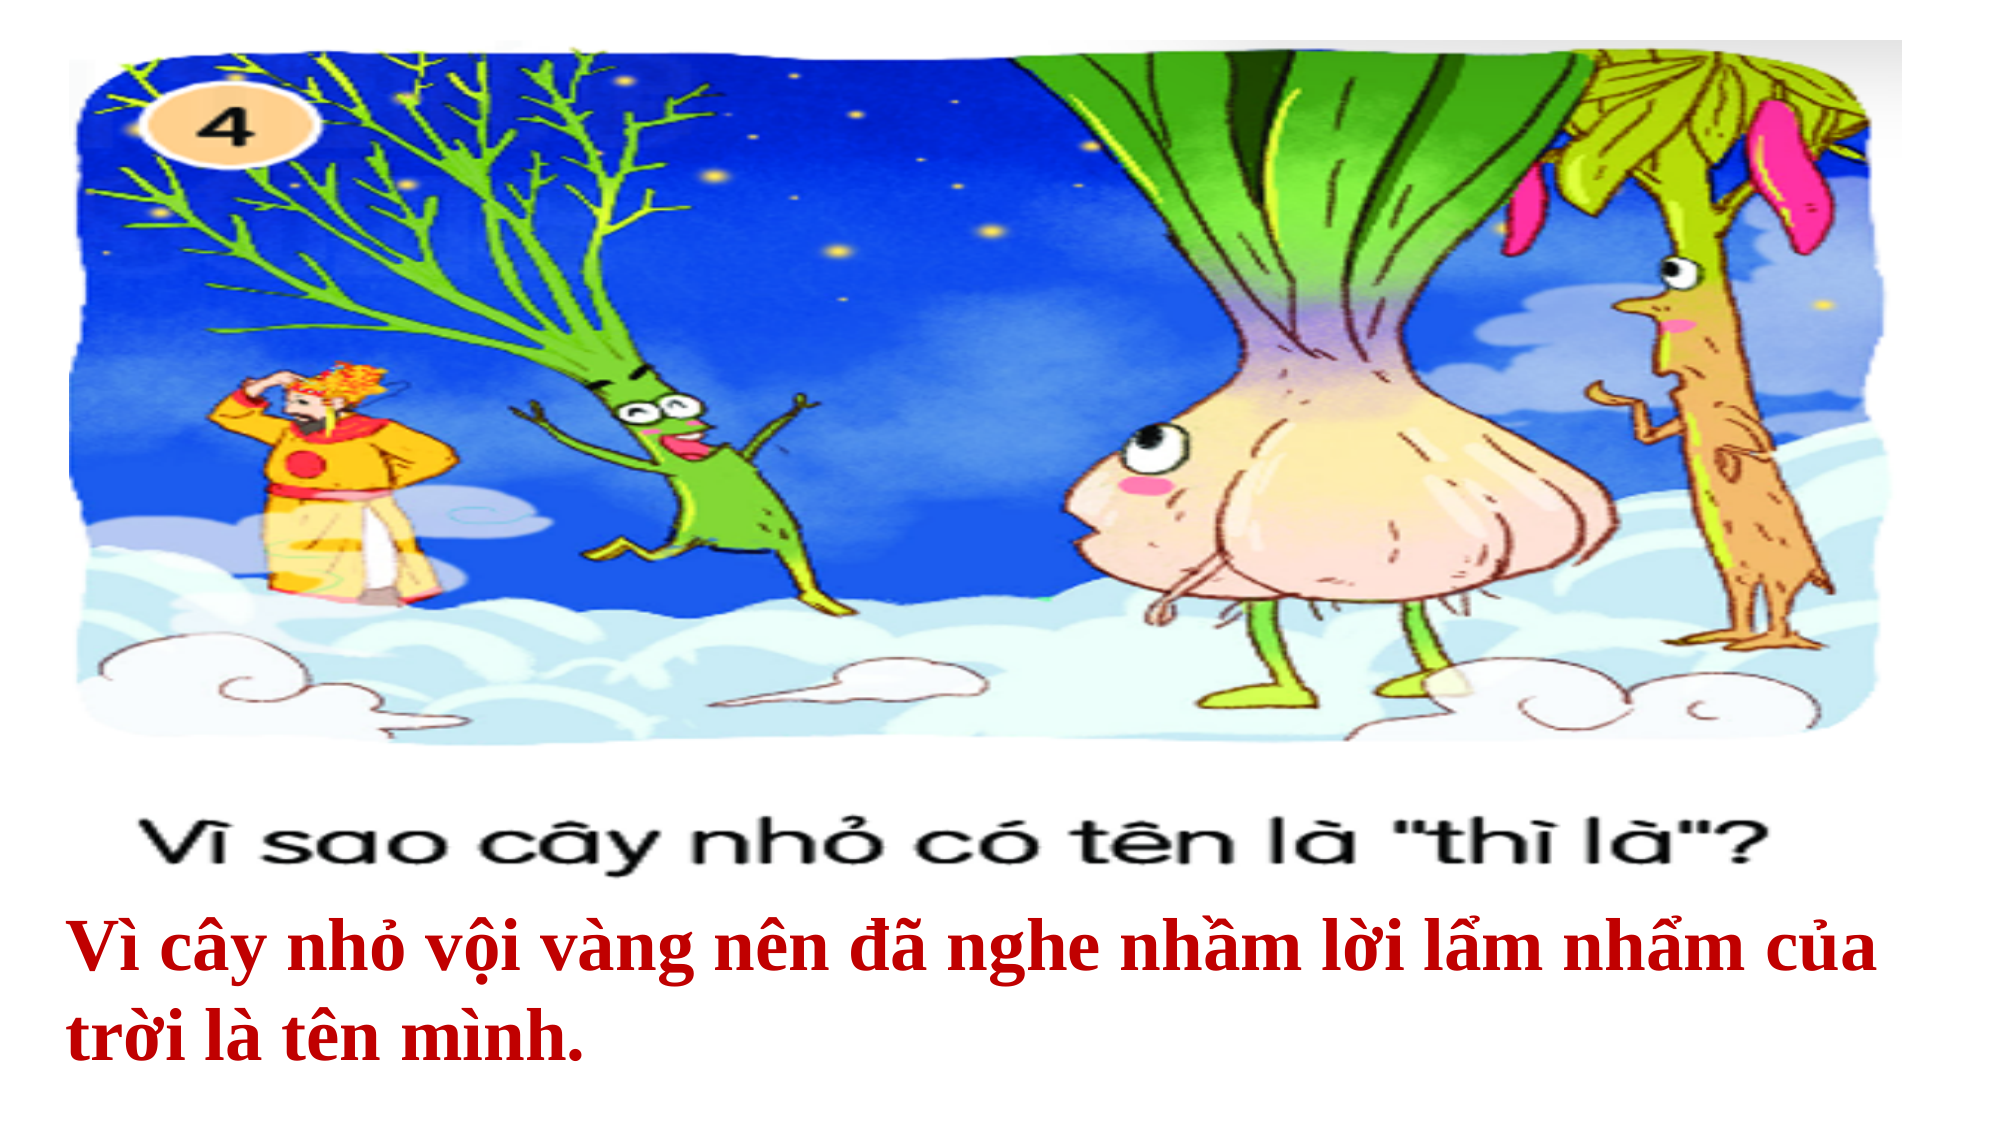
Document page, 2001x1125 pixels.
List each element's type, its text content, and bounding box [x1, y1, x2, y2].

text_box Vì cây nhỏ vội vàng nên đã nghe nhầm lời lẩm nhẩm của trời là tên mình. [50, 887, 1983, 1083]
picture [69, 40, 1902, 888]
